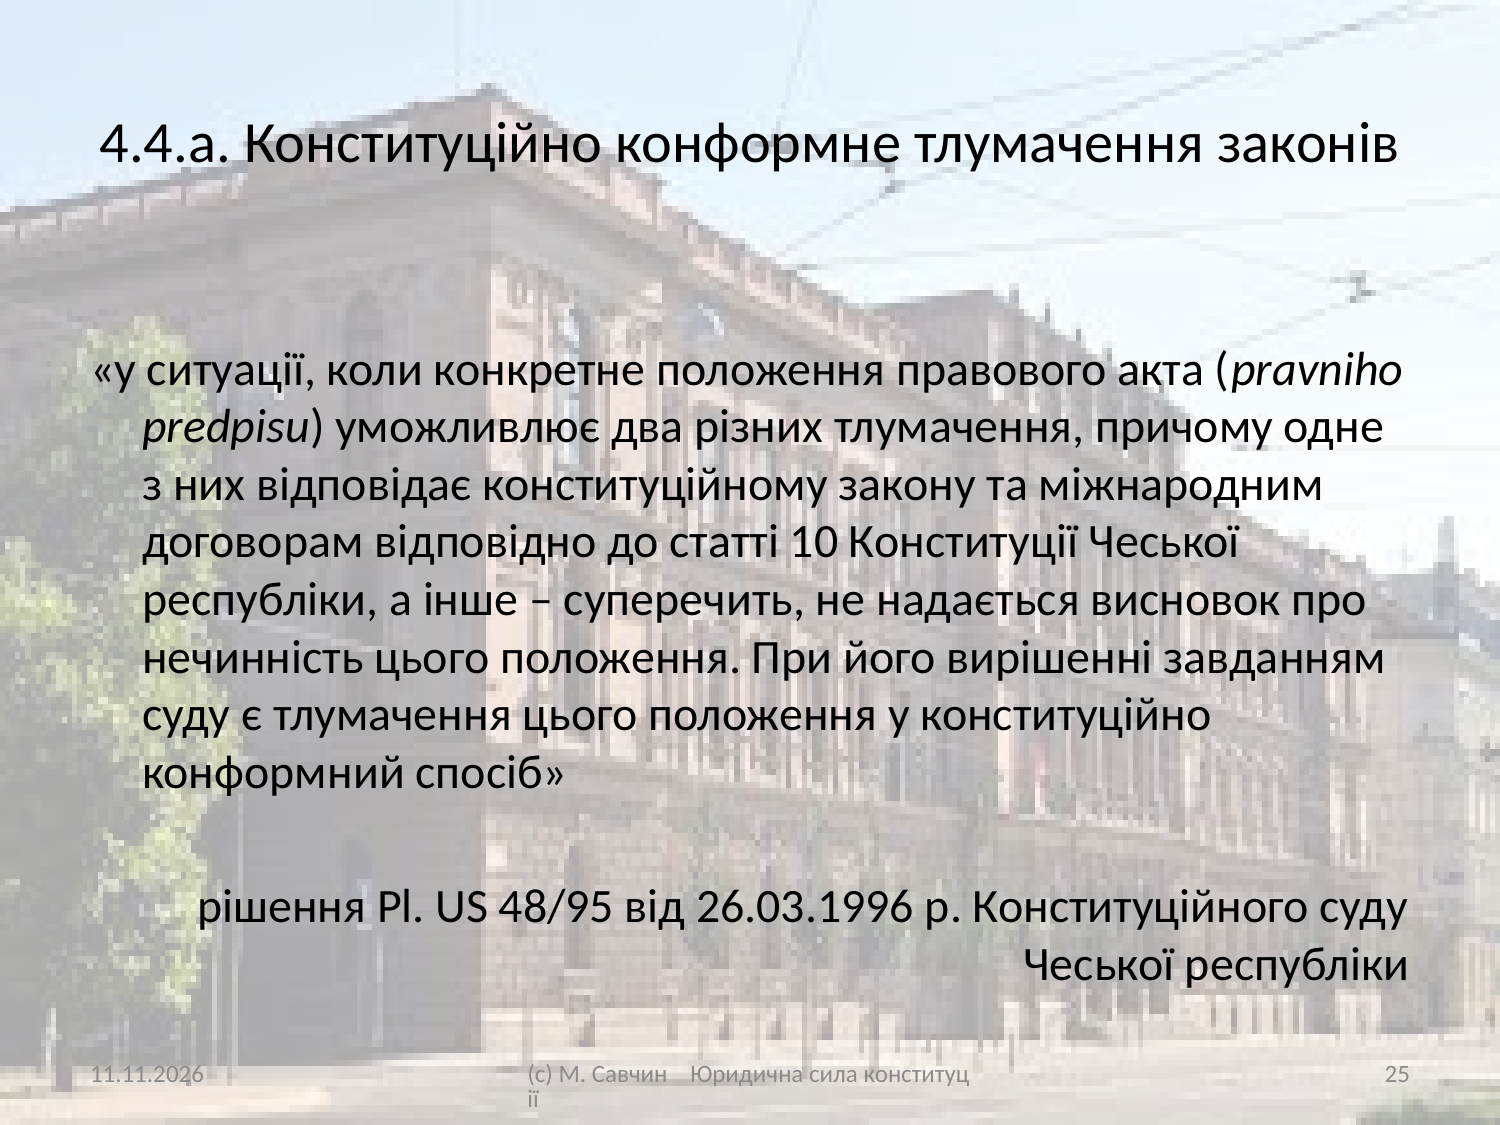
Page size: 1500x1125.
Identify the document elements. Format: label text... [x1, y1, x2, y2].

footer (с) М. Савчин Юридична сила конституції [512, 1042, 988, 1103]
title 4.4.а. Конституційно конформне тлумачення законів [75, 45, 1425, 233]
slide_number 25 [1074, 1042, 1425, 1103]
list «у ситуації, коли конкретне положення правового акта (pravniho predpisu) уможливлює два різних тлумачення, причому одне з них відповідає конституційному закону та міжнародним договорам відповідно до статті 10 Конституції Чеської республіки, а інше – суперечить, не надається висновок про нечинність цього положення. При його вирішенні завданням суду є тлумачення цього положення у конституційно конформний спосіб» рішення Pl. US 48/95 від 26.03.1996 р. Конституційного суду Чеської республіки [75, 262, 1425, 1005]
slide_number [75, 1042, 425, 1103]
